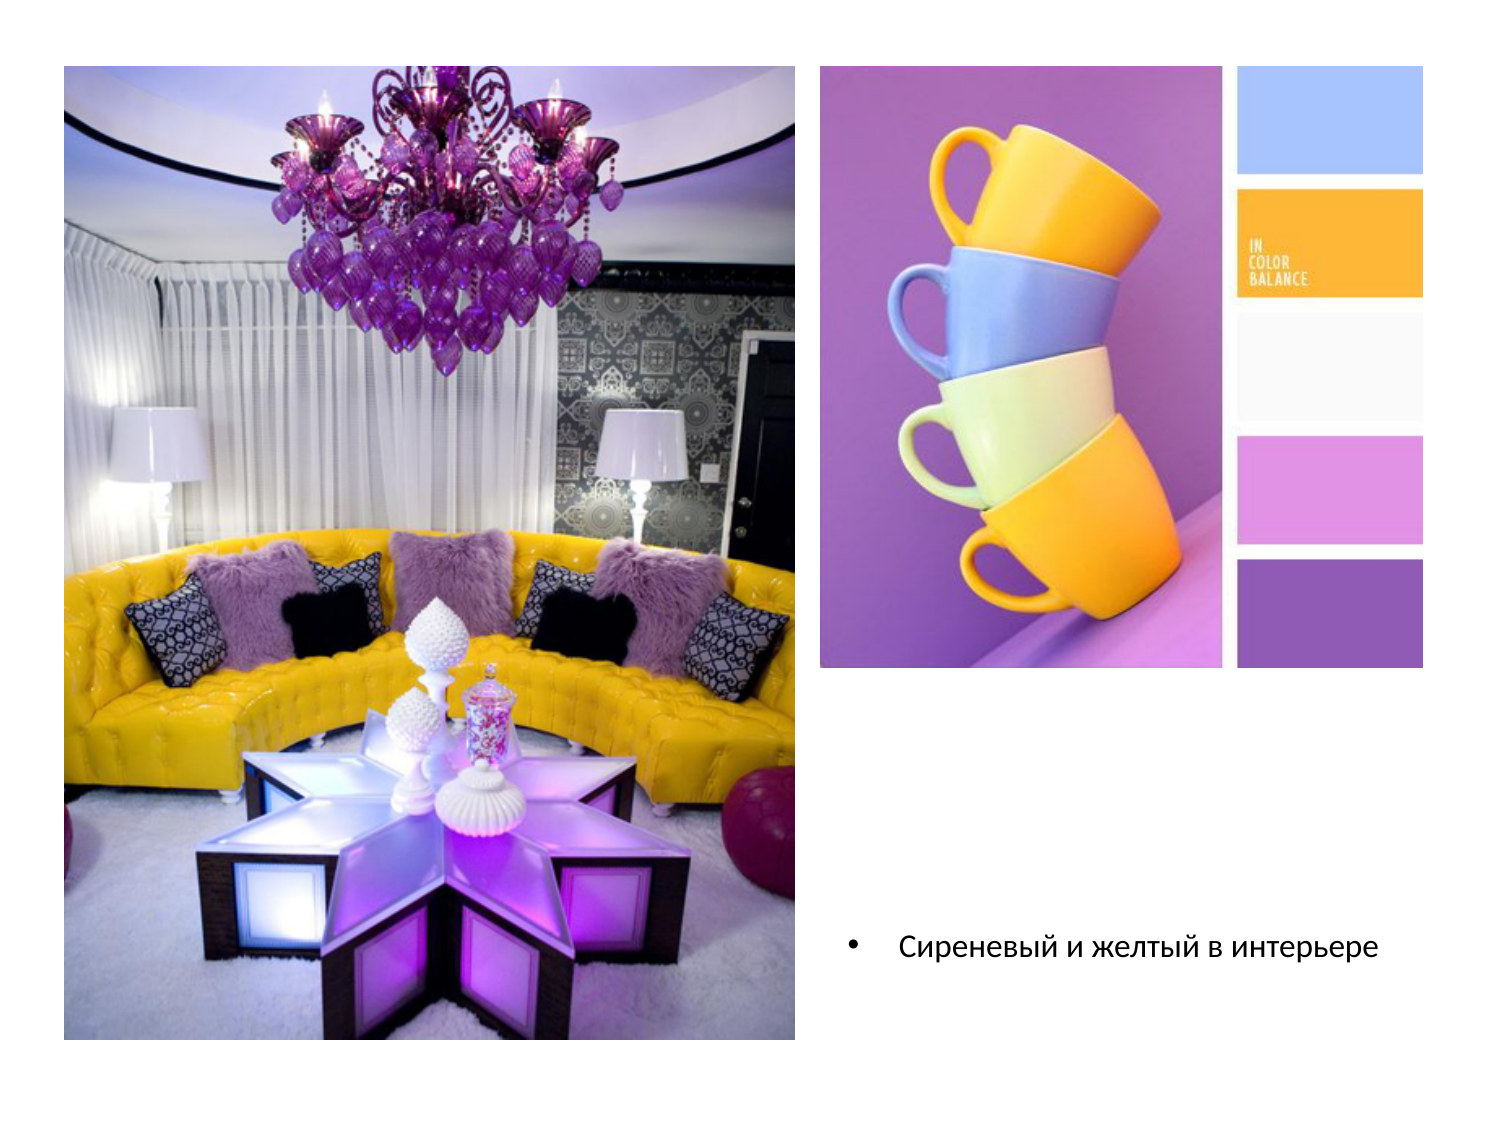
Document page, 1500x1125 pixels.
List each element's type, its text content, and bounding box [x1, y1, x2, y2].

list Сиреневый и желтый в интерьере [832, 916, 1415, 1010]
picture [64, 66, 795, 1040]
picture [820, 66, 1423, 668]
